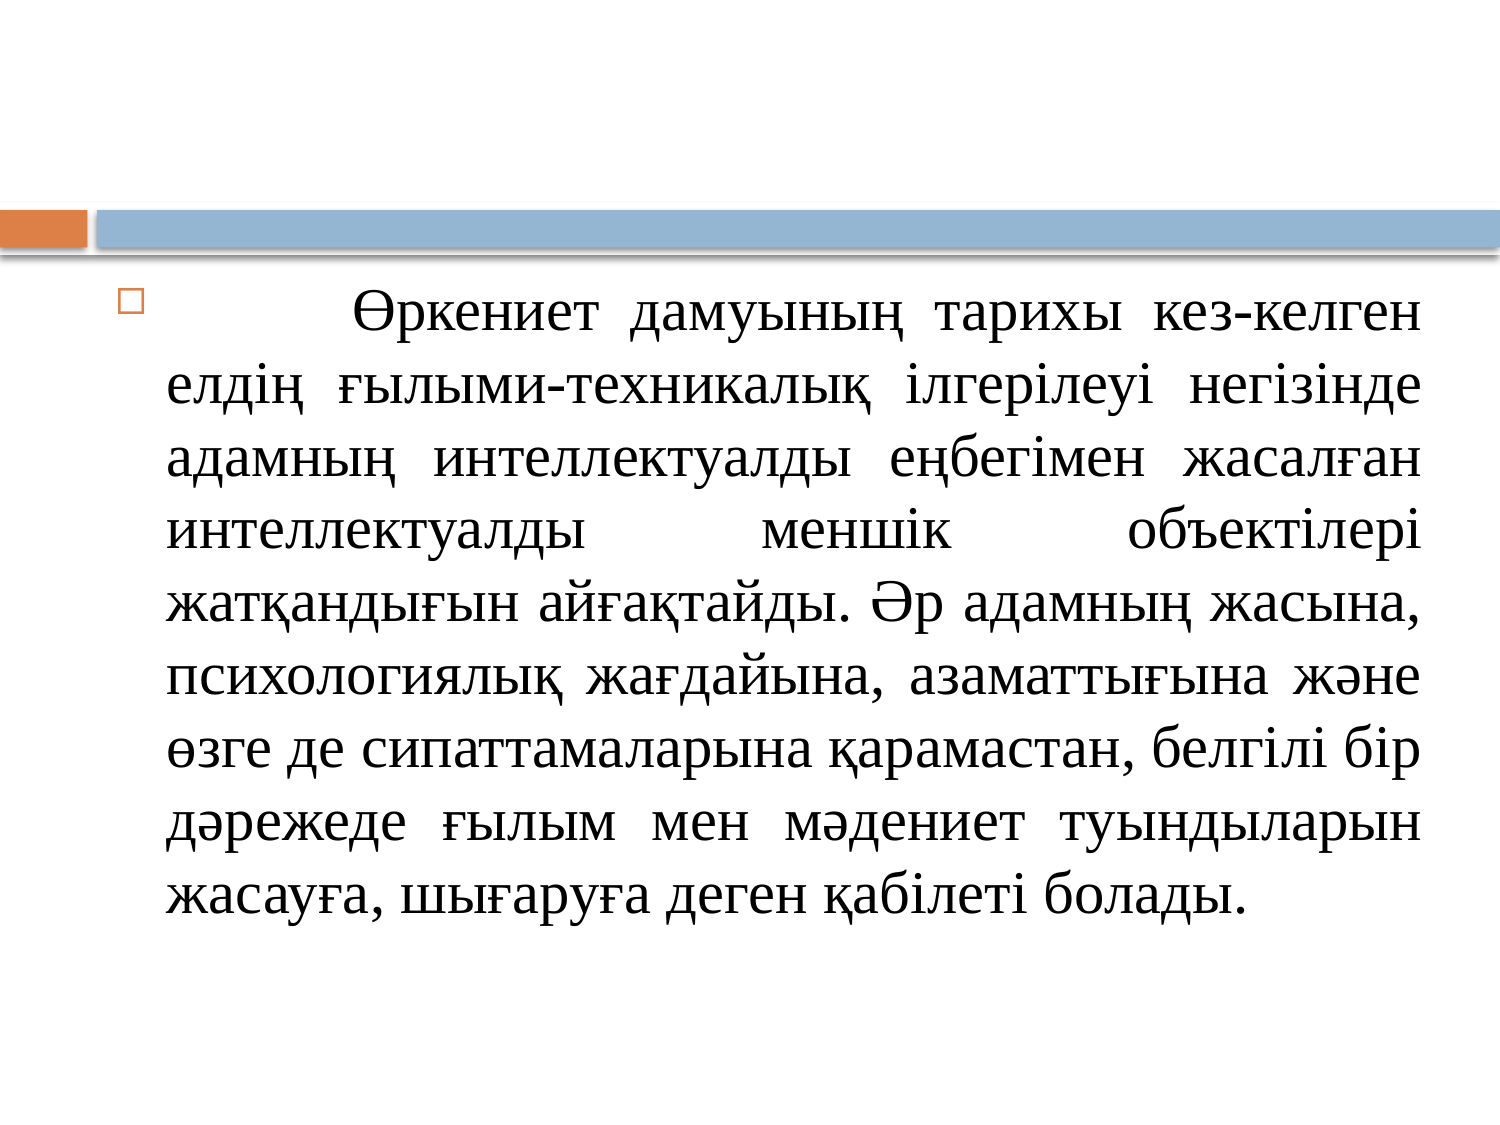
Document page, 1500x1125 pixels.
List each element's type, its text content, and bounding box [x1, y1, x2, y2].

list Өркениет дамуының тарихы кез-келген елдің ғылыми-техникалық ілгерілеуі негізінде адамның интеллектуалды еңбегімен жасалған интеллектуалды меншік объектілері жатқандығын айғақтайды. Әр адамның жасына, психологиялық жағдайына, азаматтығына және өзге де сипаттамаларына қарамастан, белгілі бір дәрежеде ғылым мен мәдениет туындыларын жасауға, шығаруға деген қабілеті болады. [100, 262, 1438, 1000]
